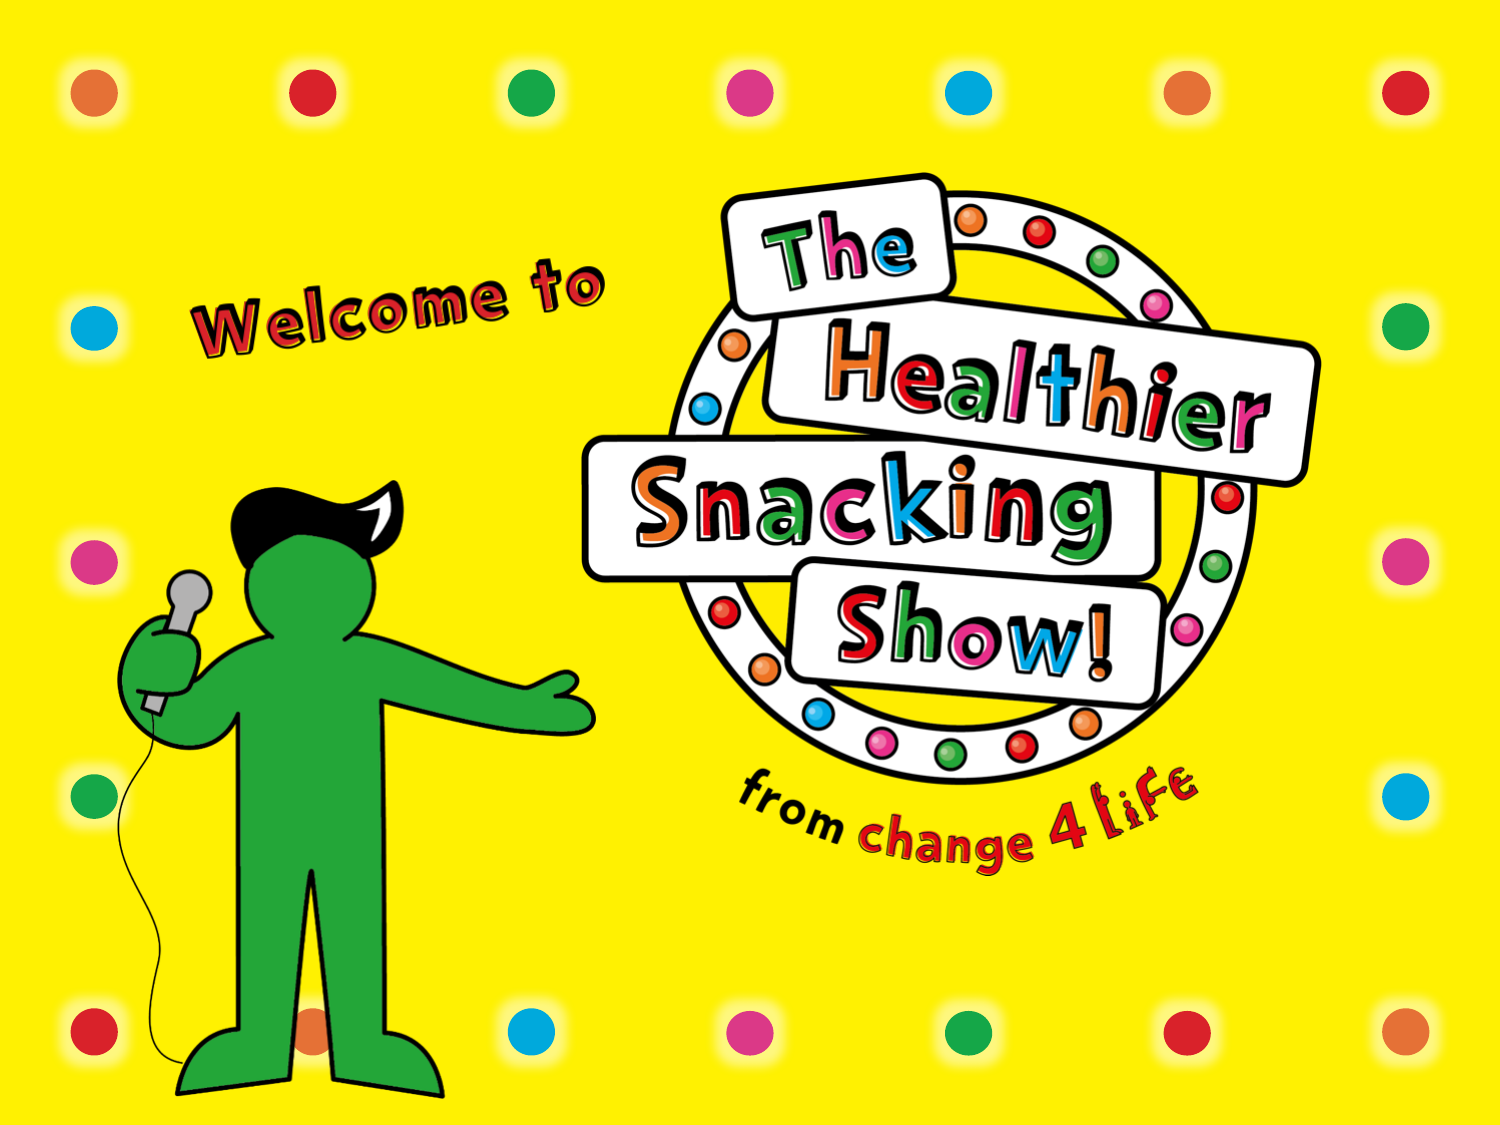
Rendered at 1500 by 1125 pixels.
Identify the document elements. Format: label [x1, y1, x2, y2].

text_box [1162, 1009, 1212, 1057]
text_box [69, 773, 116, 820]
text_box [69, 1007, 116, 1057]
text_box [1381, 302, 1431, 352]
text_box [1381, 1007, 1431, 1057]
text_box [943, 1009, 994, 1057]
picture [116, 172, 1322, 1099]
text_box [506, 68, 557, 118]
text_box [1381, 537, 1431, 587]
text_box [288, 68, 338, 118]
text_box [69, 68, 119, 118]
text_box [725, 68, 775, 118]
text_box [69, 539, 116, 586]
text_box [1162, 69, 1212, 117]
text_box [943, 69, 994, 117]
text_box [725, 1009, 775, 1057]
text_box [69, 305, 119, 352]
text_box [1381, 772, 1431, 822]
text_box [1381, 69, 1431, 117]
